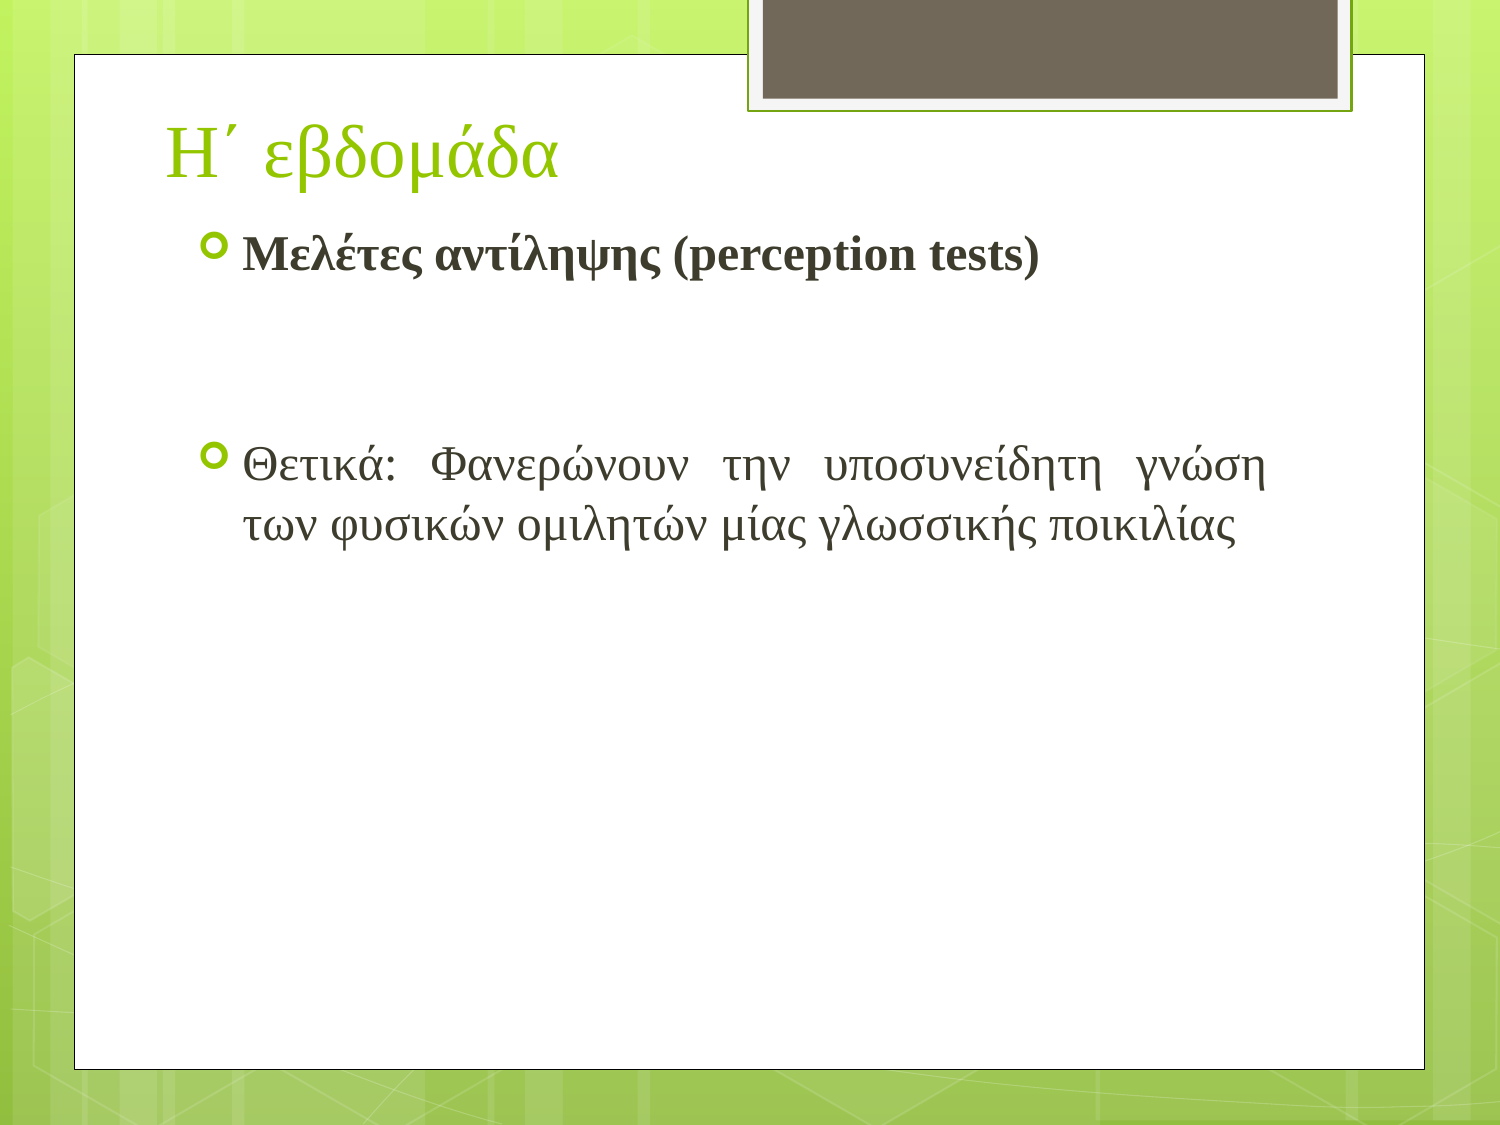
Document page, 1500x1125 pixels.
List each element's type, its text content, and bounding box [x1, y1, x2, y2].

list Μελέτες αντίληψης (perception tests) Θετικά: Φανερώνουν την υποσυνείδητη γνώση των φυσικών ομιλητών μίας γλωσσικής ποικιλίας [171, 213, 1283, 957]
title Η΄ εβδομάδα [150, 109, 1304, 200]
